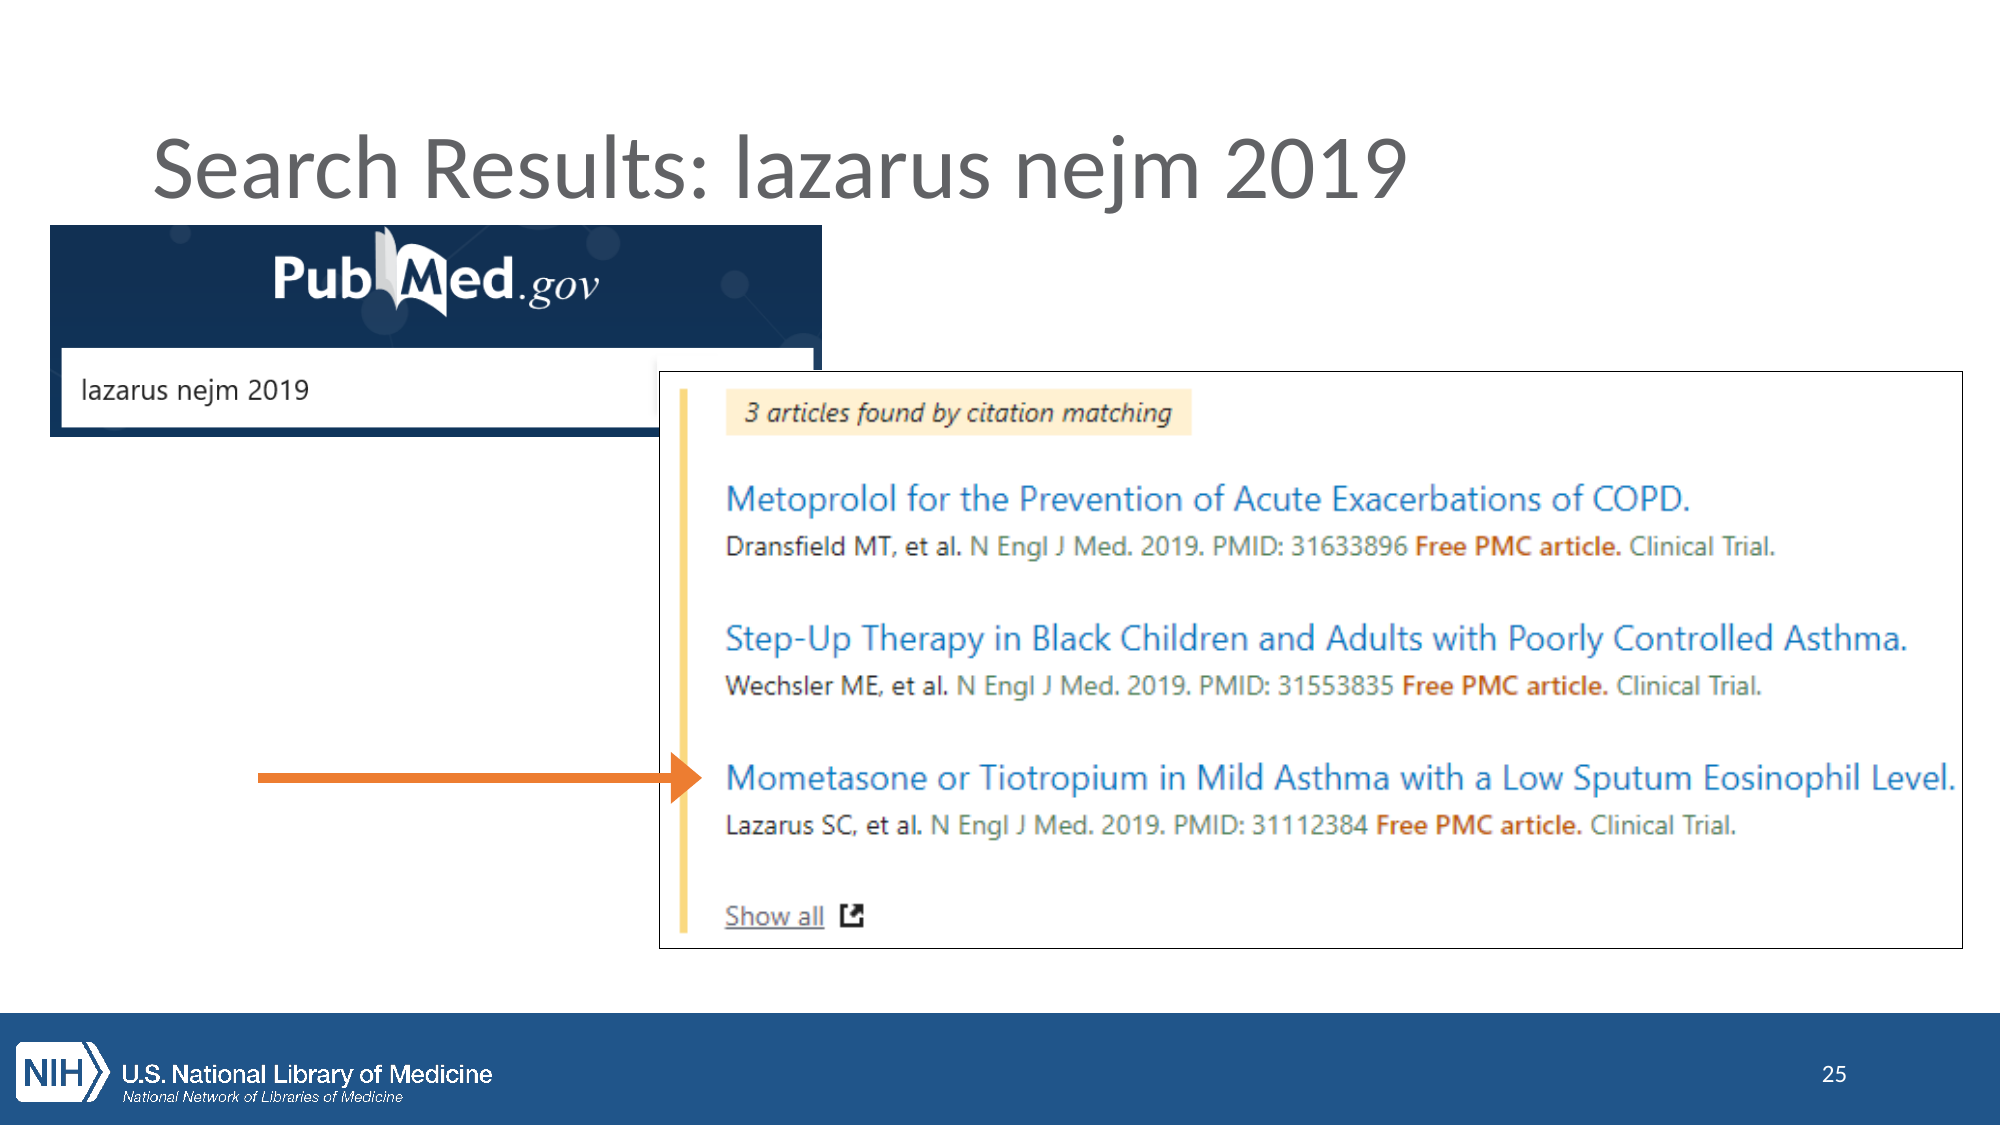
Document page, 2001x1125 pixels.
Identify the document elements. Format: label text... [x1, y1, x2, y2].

picture [50, 225, 822, 437]
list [659, 370, 1963, 949]
picture [16, 1042, 492, 1102]
title Search Results: lazarus nejm 2019 [137, 59, 1863, 278]
slide_number 25 [1681, 1042, 1863, 1103]
